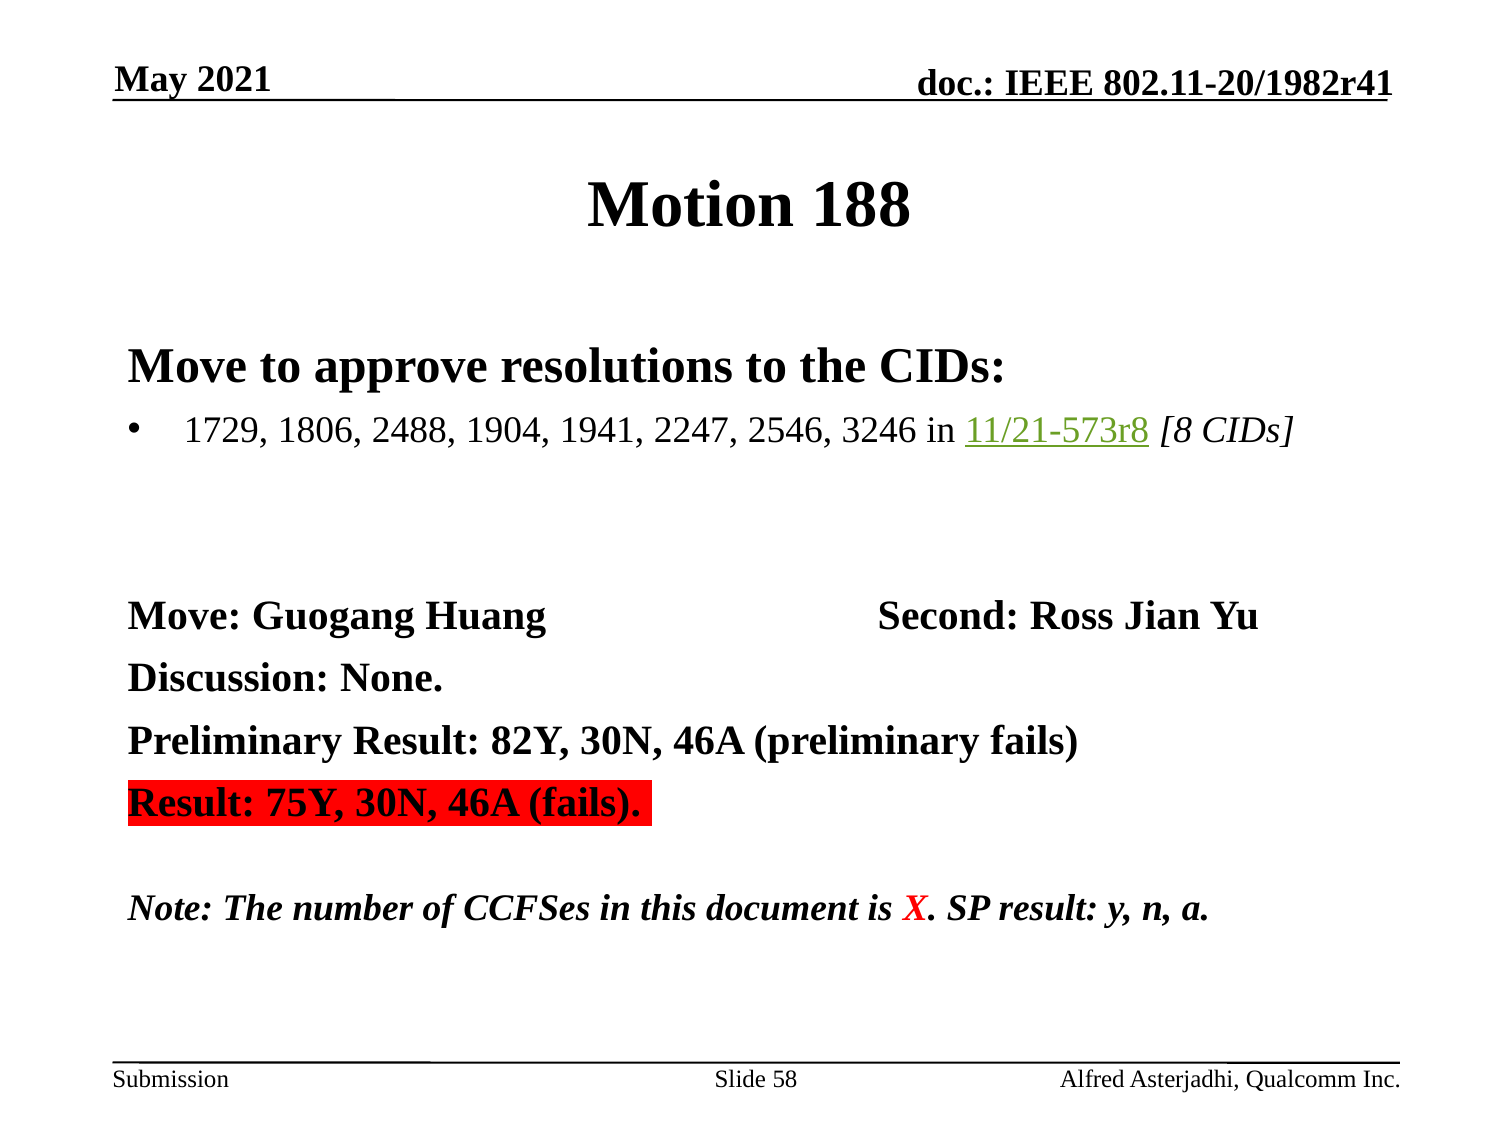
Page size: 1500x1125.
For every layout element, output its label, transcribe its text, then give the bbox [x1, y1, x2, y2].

slide_number Slide 58 [712, 1061, 800, 1123]
list Move to approve resolutions to the CIDs: 1729, 1806, 2488, 1904, 1941, 2247, 2546, 3246 in 11/21-573r8 [8 CIDs] Move: Guogang Huang Second: Ross Jian Yu Discussion: None. Preliminary Result: 82Y, 30N, 46A (preliminary fails) Result: 75Y, 30N, 46A (fails). Note: The number of CCFSes in this document is X. SP result: y, n, a. [112, 324, 1388, 1000]
title Motion 188 [112, 112, 1388, 288]
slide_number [114, 54, 423, 100]
footer Alfred Asterjadhi, Qualcomm Inc. [878, 1061, 1402, 1093]
